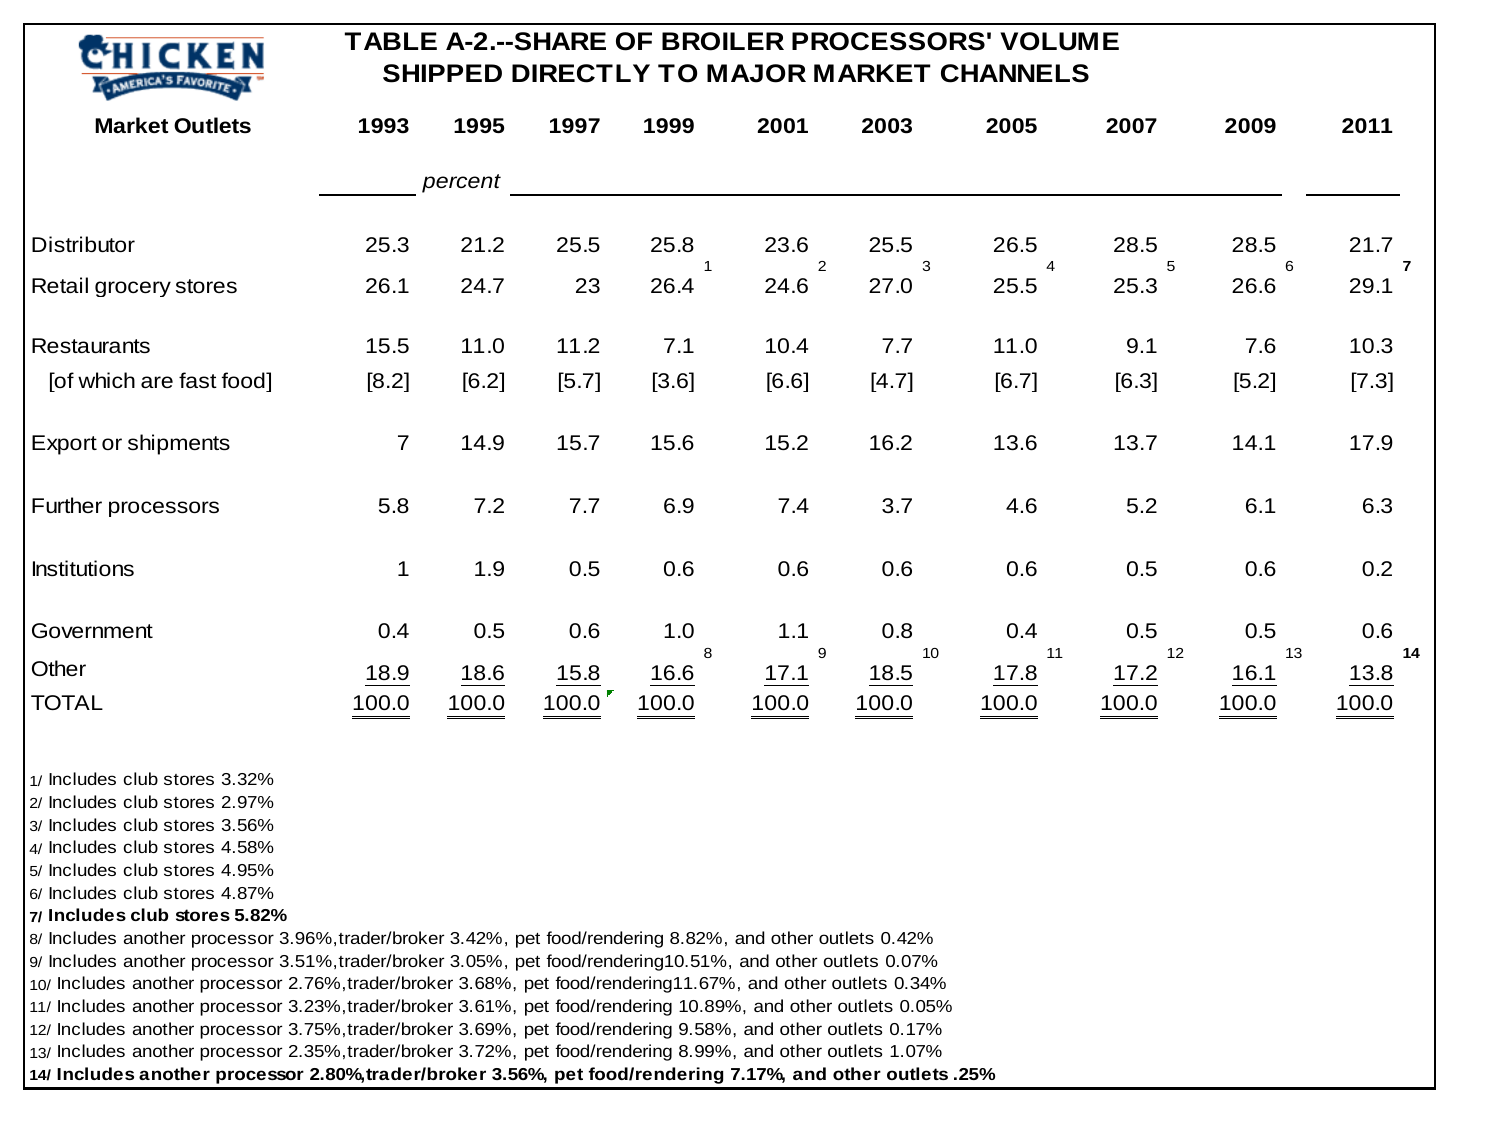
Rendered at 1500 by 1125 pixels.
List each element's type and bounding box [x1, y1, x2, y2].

picture [24, 24, 1435, 1088]
